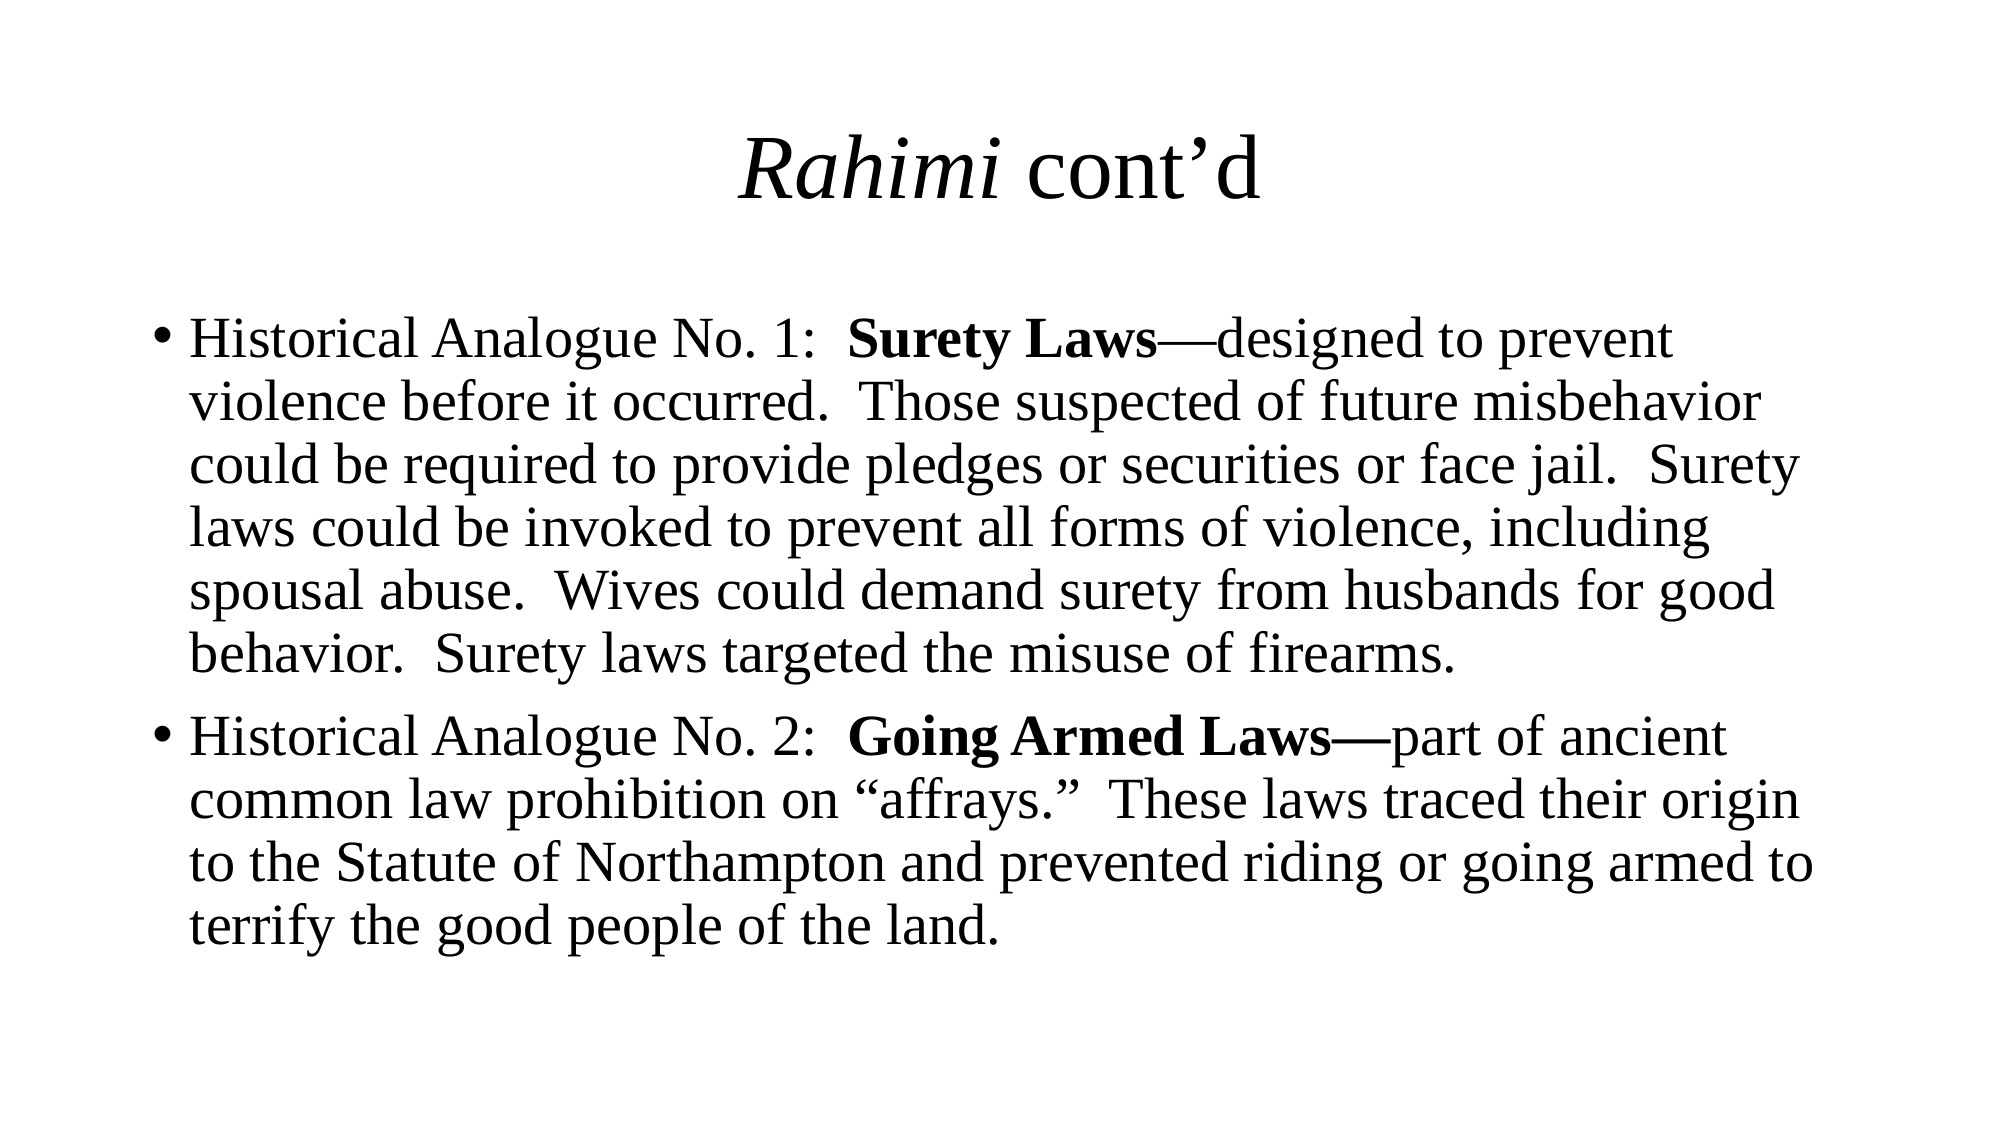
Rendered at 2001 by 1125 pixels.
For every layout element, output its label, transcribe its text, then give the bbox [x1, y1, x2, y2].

list Historical Analogue No. 1: Surety Laws—designed to prevent violence before it occurred. Those suspected of future misbehavior could be required to provide pledges or securities or face jail. Surety laws could be invoked to prevent all forms of violence, including spousal abuse. Wives could demand surety from husbands for good behavior. Surety laws targeted the misuse of firearms. Historical Analogue No. 2: Going Armed Laws—part of ancient common law prohibition on “affrays.” These laws traced their origin to the Statute of Northampton and prevented riding or going armed to terrify the good people of the land. [137, 299, 1863, 1014]
title Rahimi cont’d [137, 59, 1863, 278]
